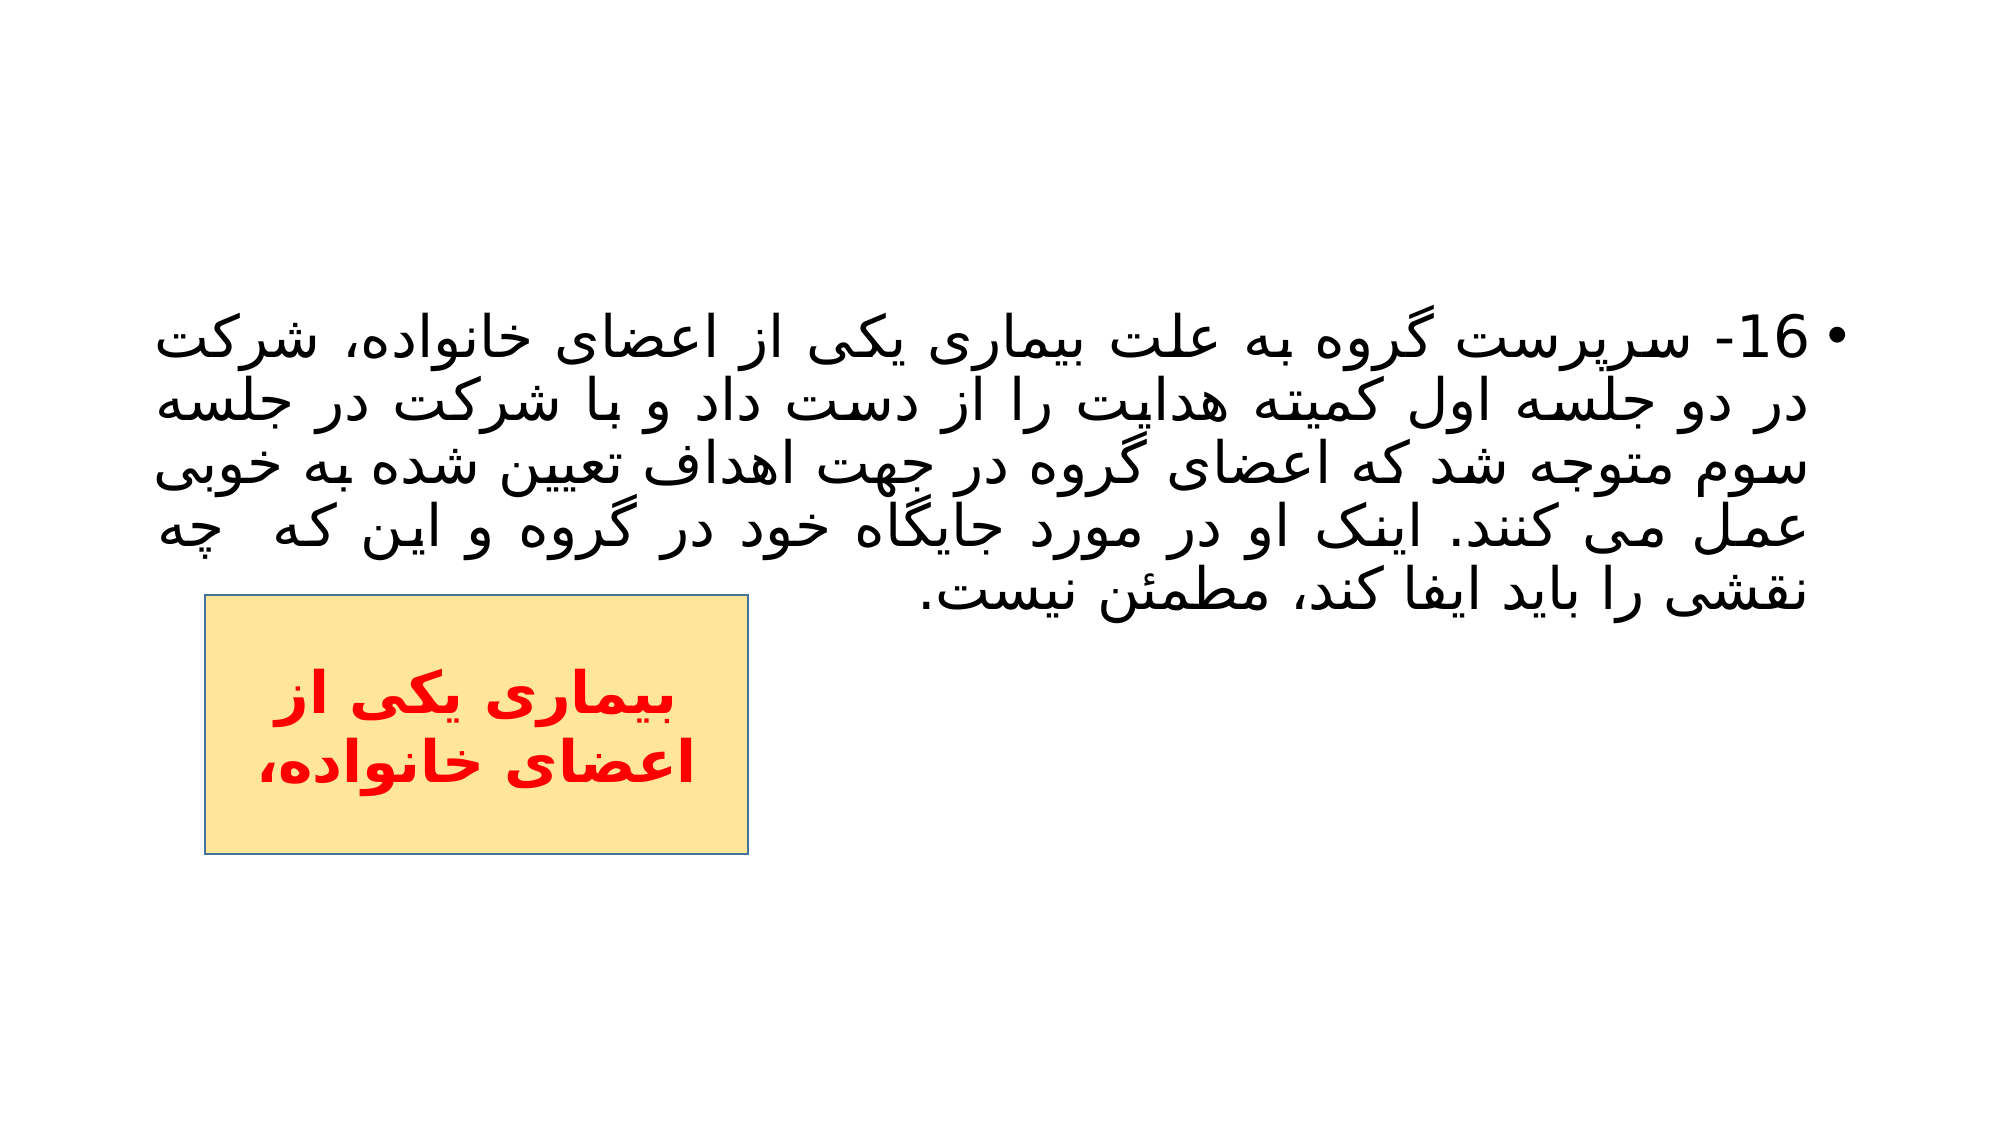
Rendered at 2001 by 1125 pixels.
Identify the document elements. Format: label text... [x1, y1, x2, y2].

text_box بیماری یکی از اعضای خانواده، [204, 594, 749, 855]
list 16- سرپرست گروه به علت بیماری یکی از اعضای خانواده، شرکت در دو جلسه اول کمیته هدایت را از دست داد و با شرکت در جلسه سوم متوجه شد که اعضای گروه در جهت اهداف تعیین شده به خوبی عمل می کنند. اینک او در مورد جایگاه خود در گروه و این که چه نقشی را باید ایفا کند، مطمئن نیست. [137, 299, 1863, 1014]
